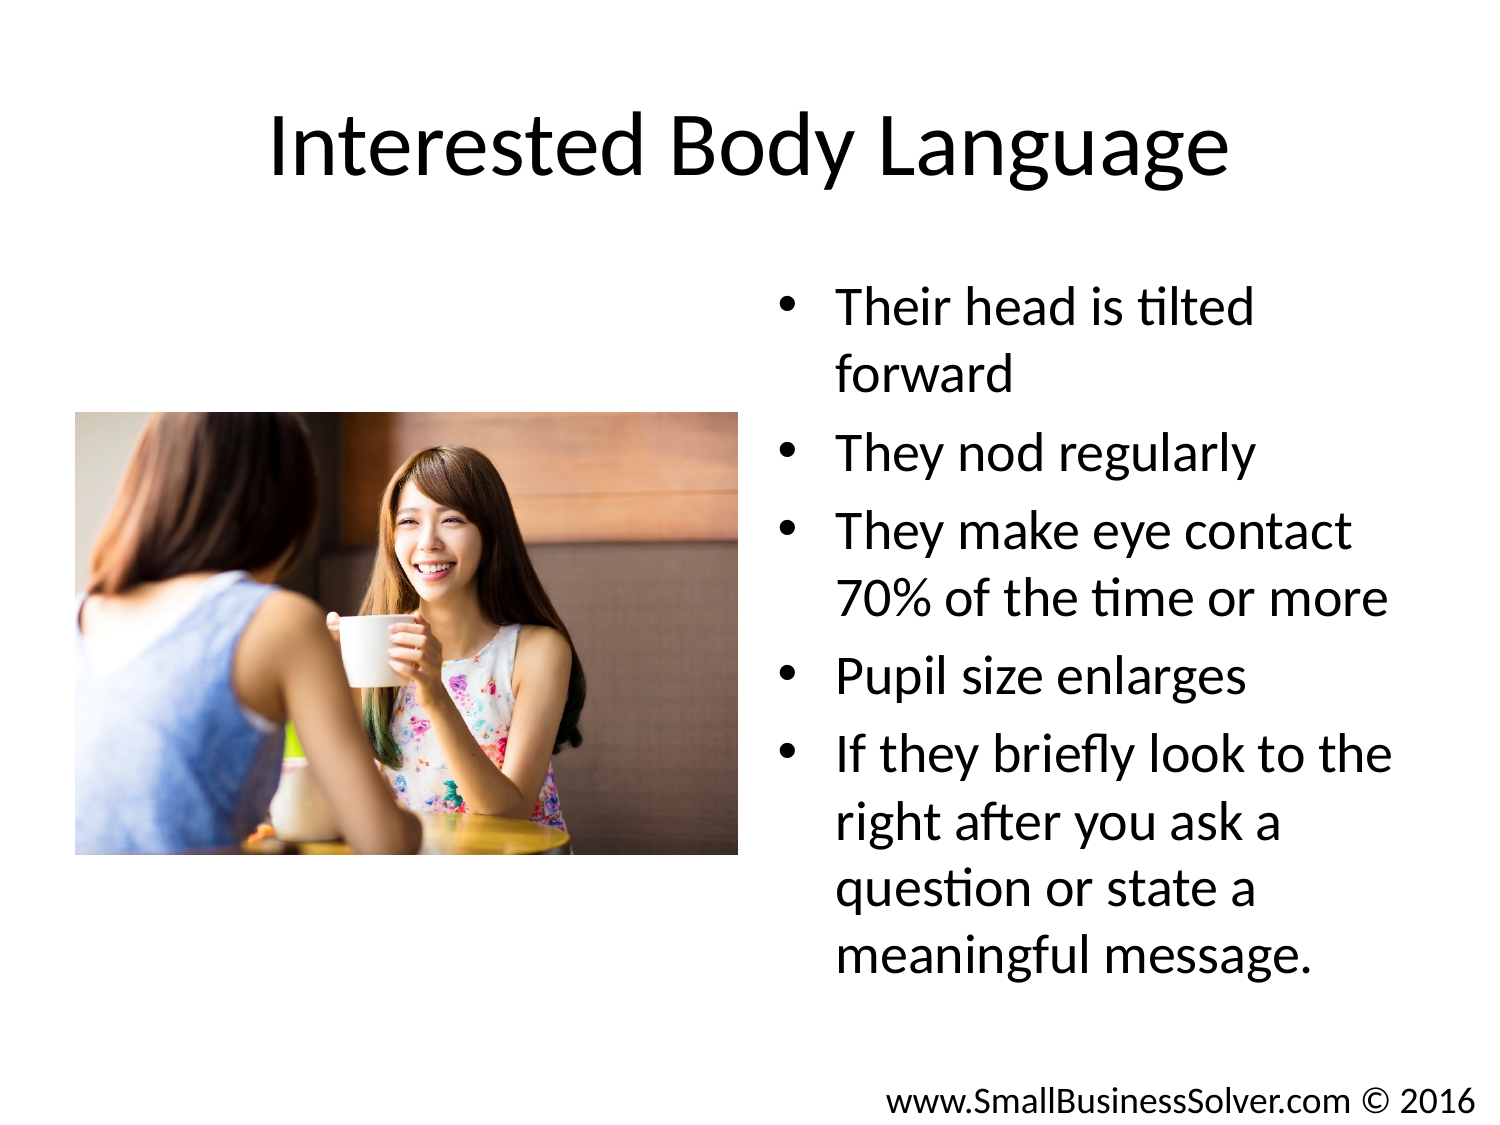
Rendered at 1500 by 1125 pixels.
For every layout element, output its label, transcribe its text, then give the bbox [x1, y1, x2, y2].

text_box www.SmallBusinessSolver.com © 2016 [871, 1068, 1492, 1125]
list Their head is tilted forward They nod regularly They make eye contact 70% of the time or more Pupil size enlarges If they briefly look to the right after you ask a question or state a meaningful message. [762, 262, 1425, 1005]
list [74, 412, 738, 855]
title Interested Body Language [75, 45, 1425, 233]
